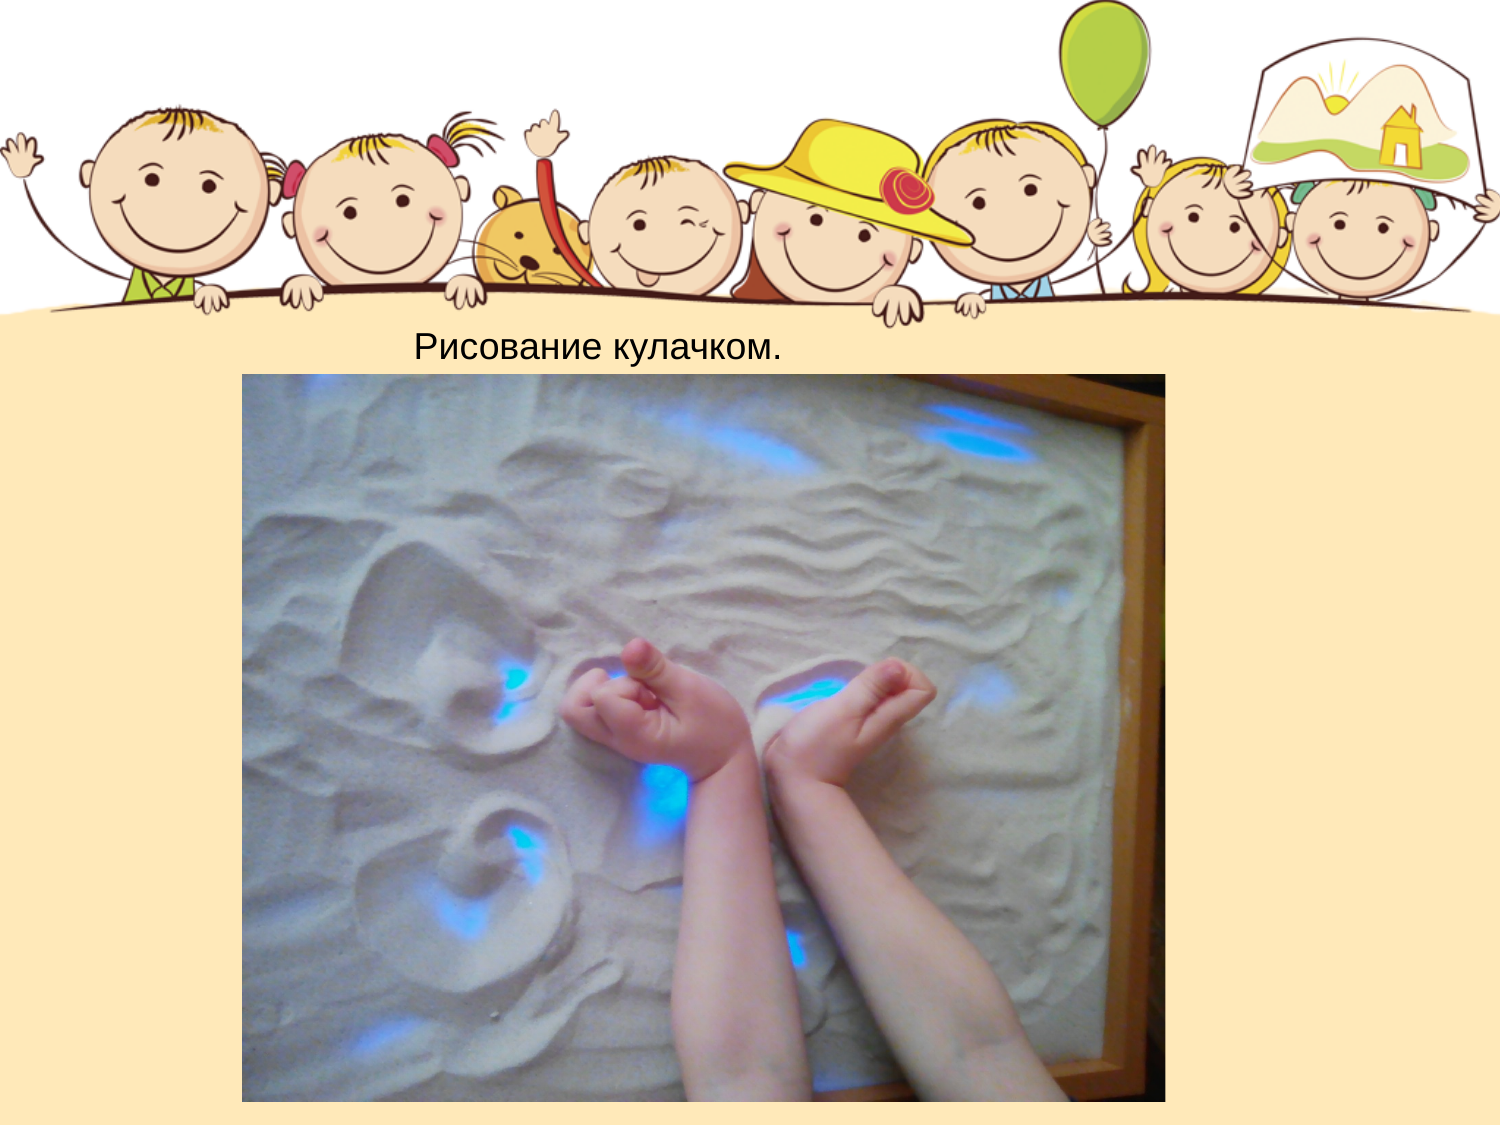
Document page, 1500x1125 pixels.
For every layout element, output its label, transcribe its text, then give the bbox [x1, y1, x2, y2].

picture [0, 0, 1500, 1125]
text_box Рисование кулачком. [398, 314, 798, 373]
